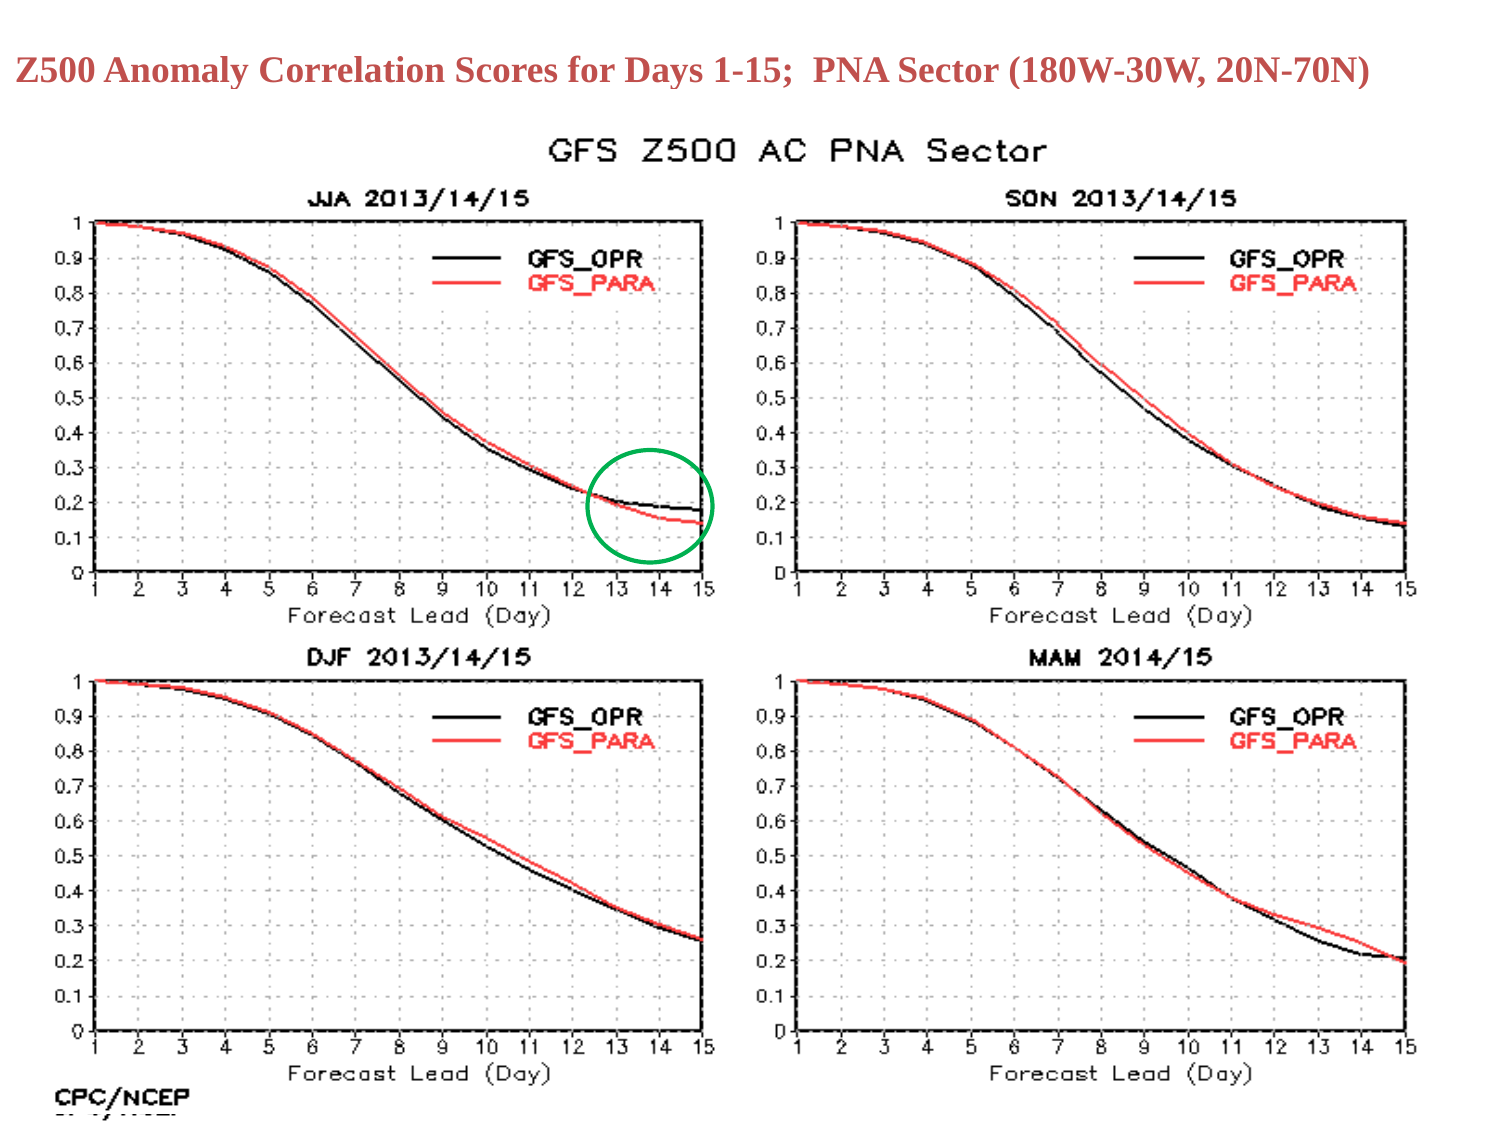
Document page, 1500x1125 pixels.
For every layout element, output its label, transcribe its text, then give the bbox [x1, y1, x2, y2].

picture [12, 89, 1500, 1125]
text_box Z500 Anomaly Correlation Scores for Days 1-15; PNA Sector (180W-30W, 20N-70N) [0, 37, 1500, 98]
